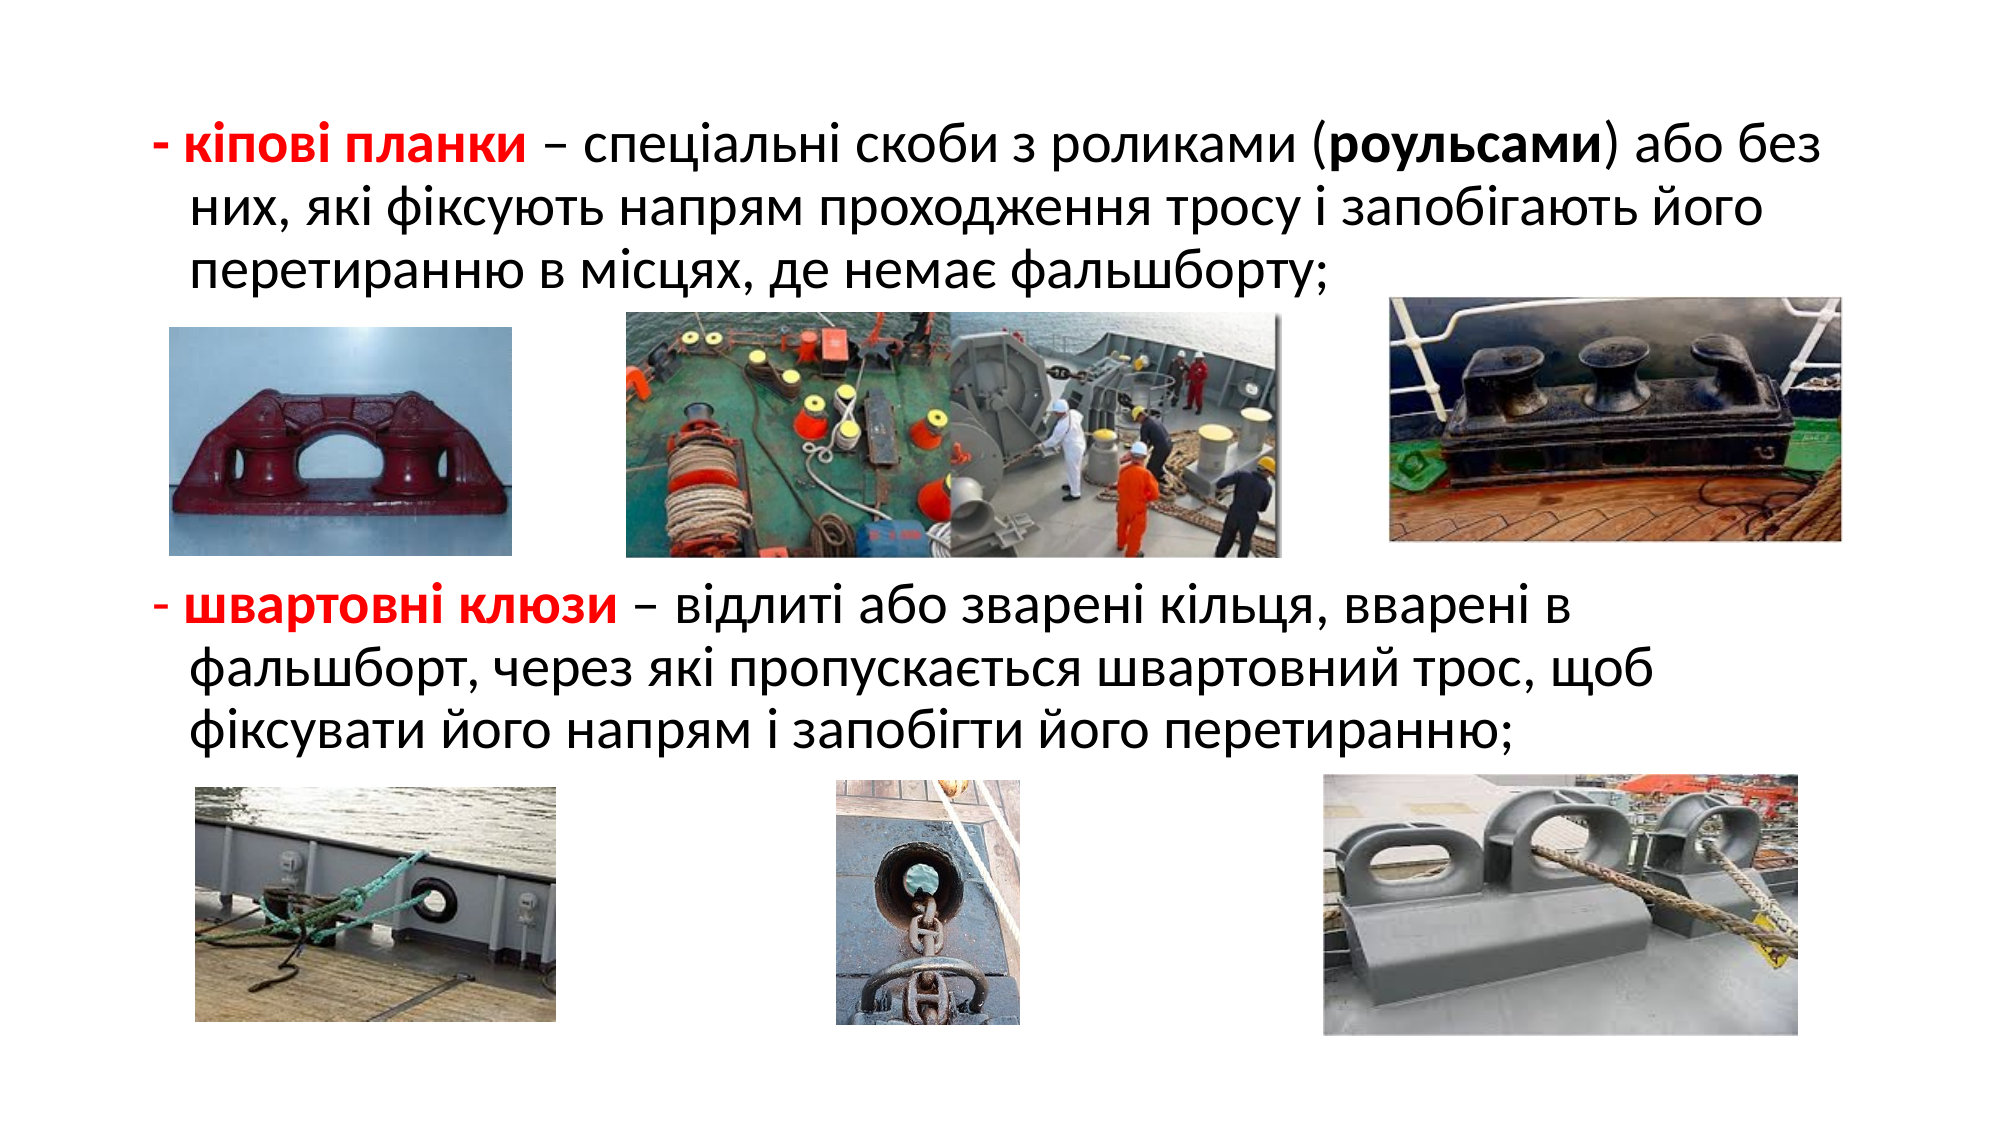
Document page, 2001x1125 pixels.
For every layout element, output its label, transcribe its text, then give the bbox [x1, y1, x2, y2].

picture [169, 327, 512, 556]
picture [626, 312, 1288, 558]
list - кіпові планки – спеціальні скоби з роликами (роульсами) або без них, які фіксують напрям проходження тросу і запобігають його перетиранню в місцях, де немає фальшборту; - швартовні клюзи – відлиті або зварені кільця, вварені в фальшборт, через які пропускається швартовний трос, щоб фіксувати його напрям і запобігти його перетиранню; [137, 105, 1863, 1014]
picture [836, 780, 1020, 1025]
picture [1323, 774, 1798, 1036]
picture [1388, 296, 1843, 543]
picture [195, 787, 556, 1022]
